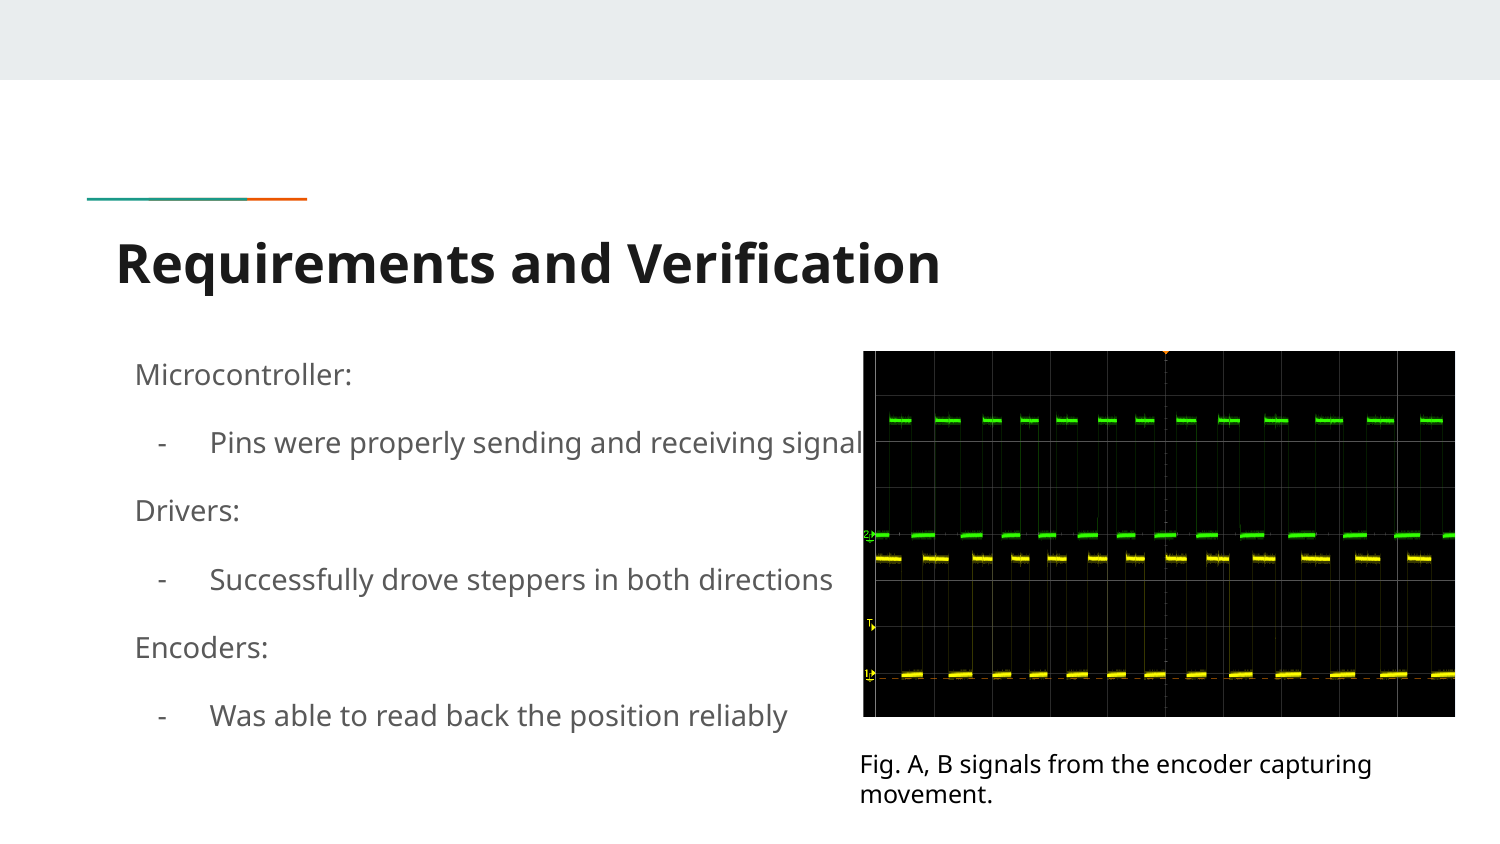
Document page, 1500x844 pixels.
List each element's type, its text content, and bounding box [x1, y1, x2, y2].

text_box Fig. A, B signals from the encoder capturing movement. [844, 733, 1488, 781]
list Microcontroller: Pins were properly sending and receiving signal Drivers: Successfully drove steppers in both directions Encoders: Was able to read back the position reliably [119, 341, 1381, 771]
title Requirements and Verification [100, 214, 1363, 303]
picture [863, 350, 1456, 718]
